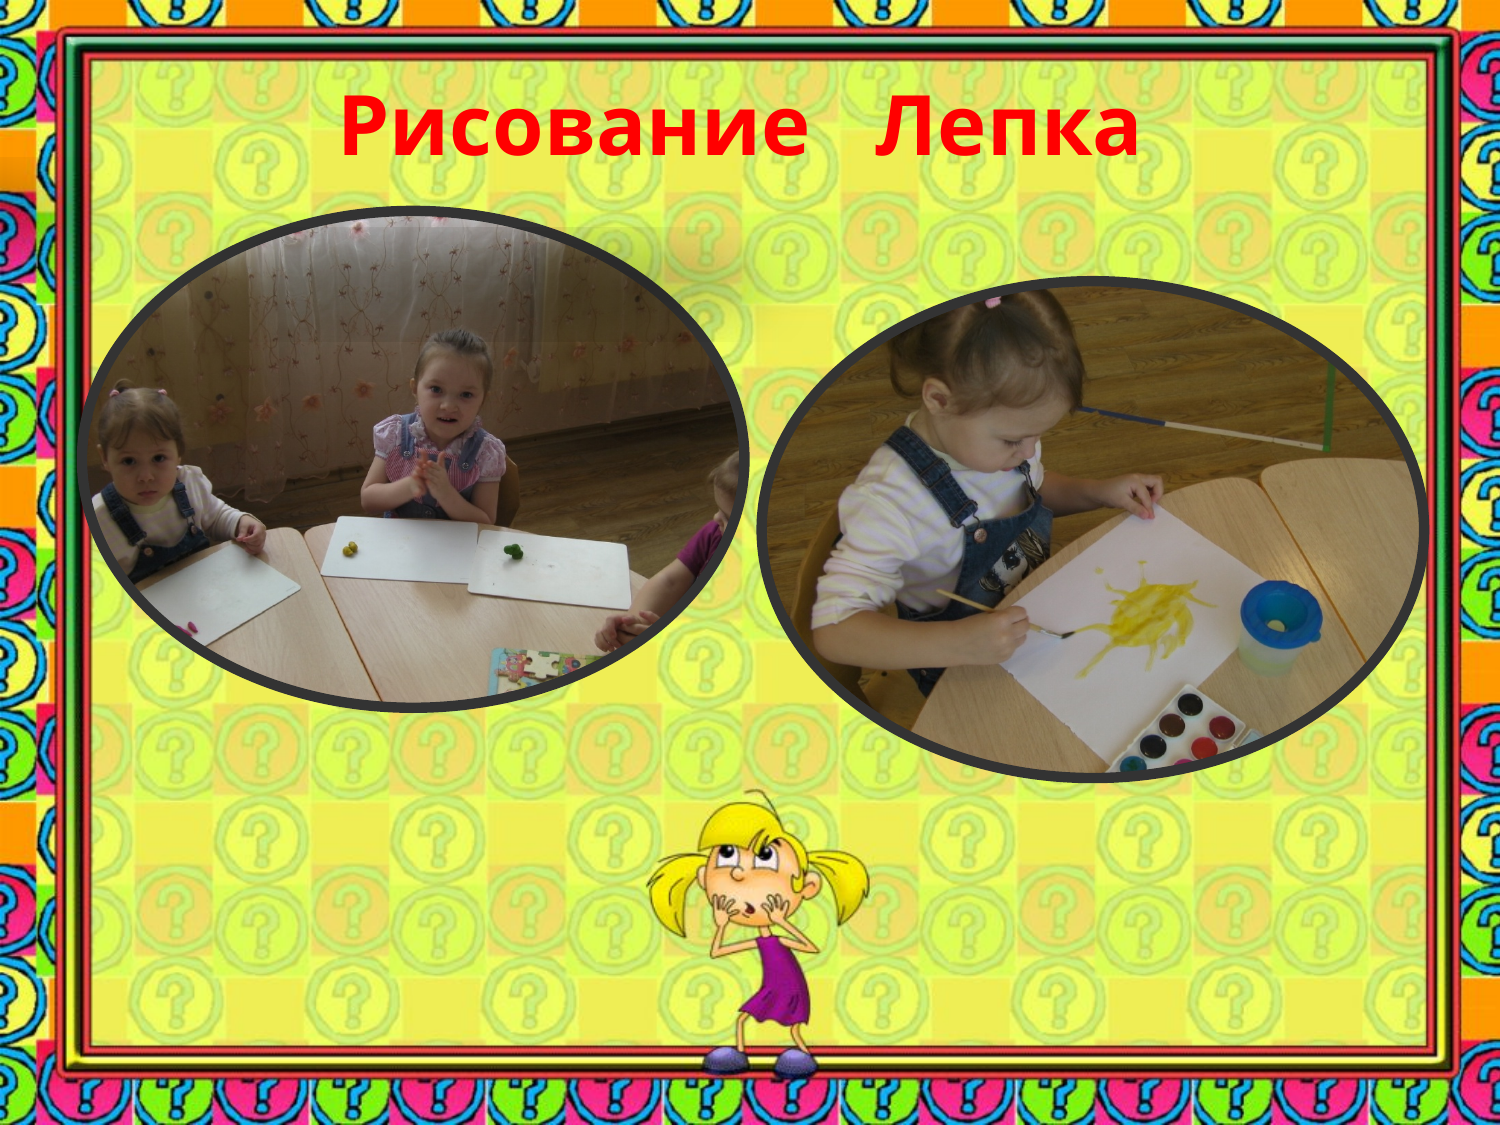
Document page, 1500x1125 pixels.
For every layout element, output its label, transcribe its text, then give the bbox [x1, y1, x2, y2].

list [81, 210, 745, 708]
picture [0, 1072, 9, 1089]
picture [0, 648, 9, 665]
picture [0, 397, 10, 413]
picture [0, 217, 7, 236]
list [761, 280, 1425, 779]
picture [0, 0, 1500, 1125]
title Рисование Лепка [74, 44, 1407, 200]
